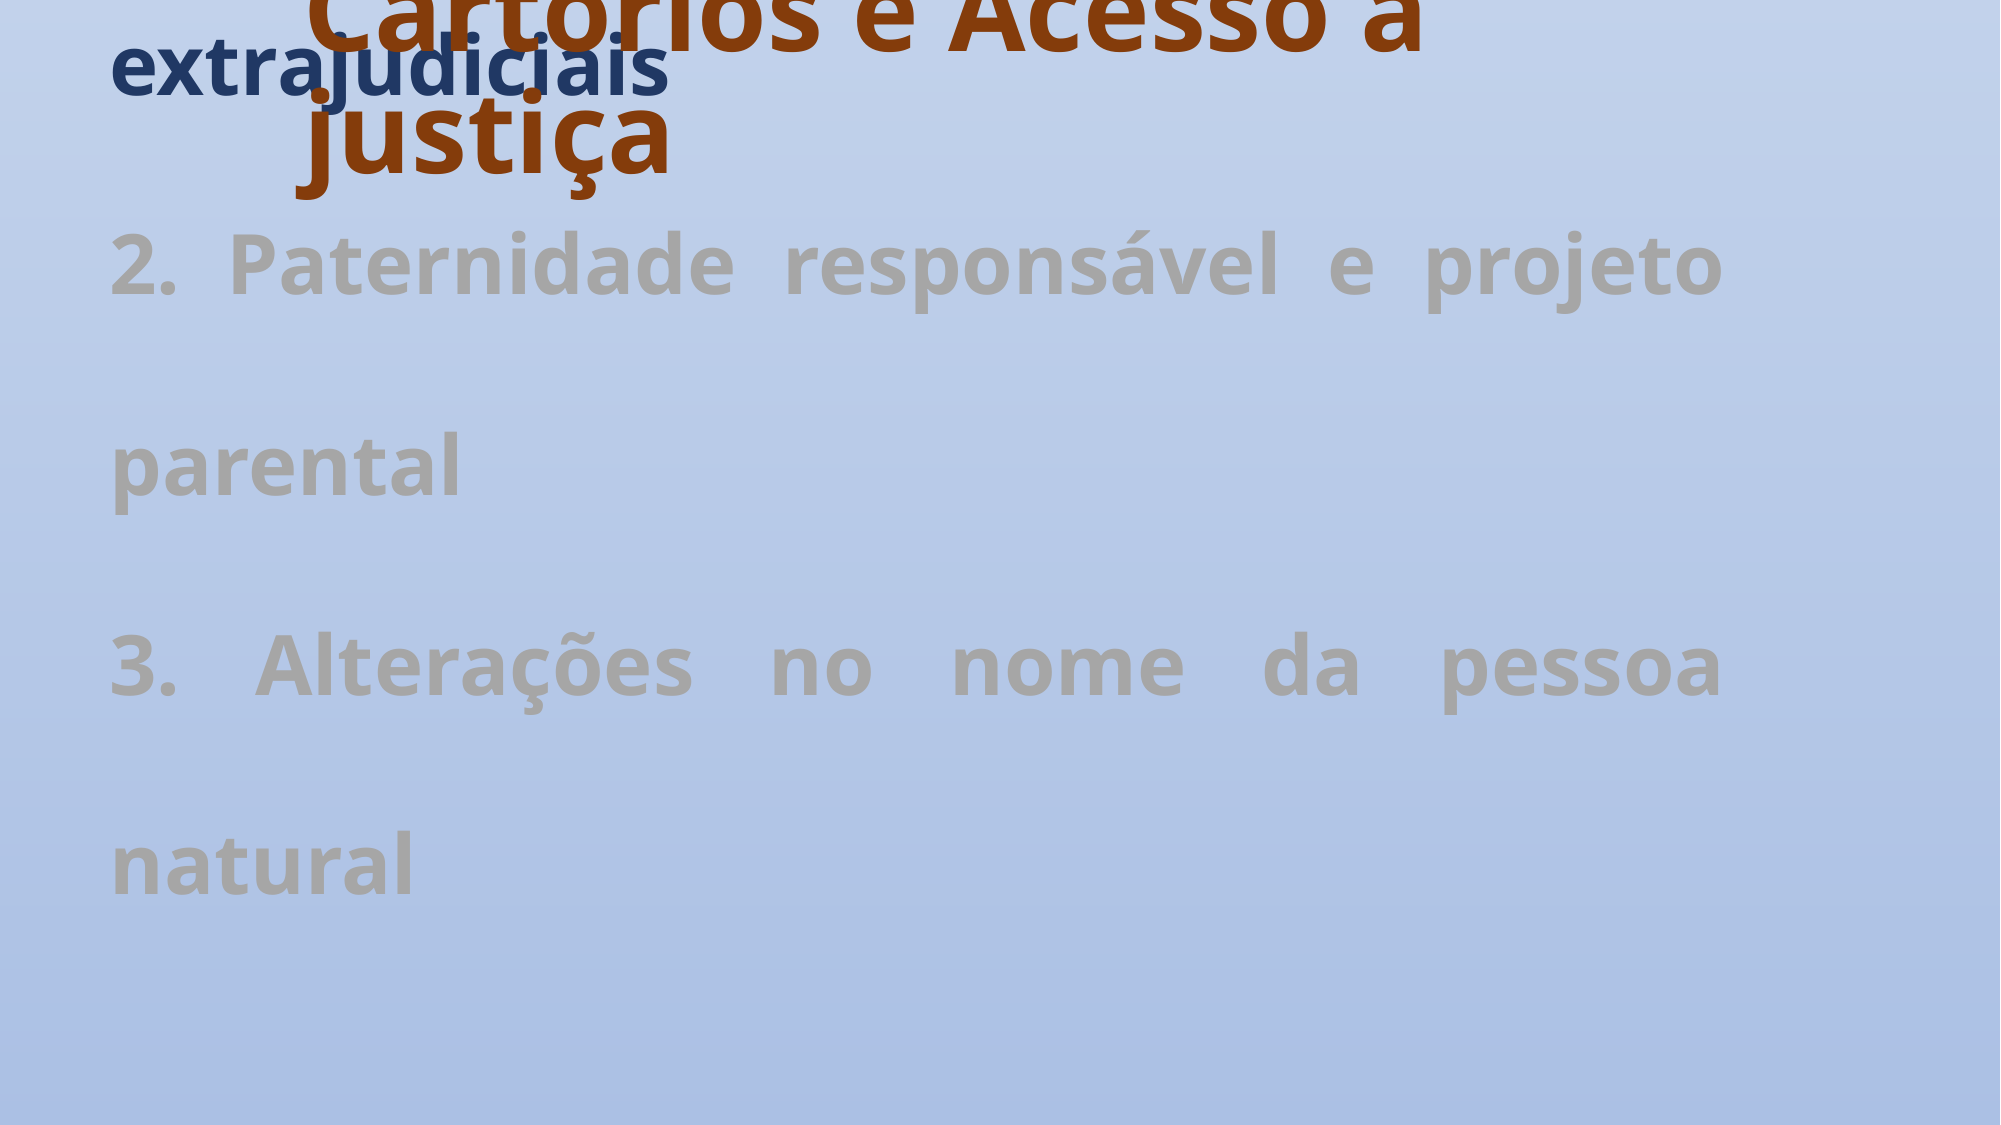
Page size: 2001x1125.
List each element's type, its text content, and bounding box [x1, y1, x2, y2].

text_box Cartórios e Acesso à justiça [288, 0, 1789, 205]
title 1. Conhecendo as serventias extrajudiciais 2. Paternidade responsável e projeto parental 3. Alterações no nome da pessoa natural [94, 404, 1742, 1020]
